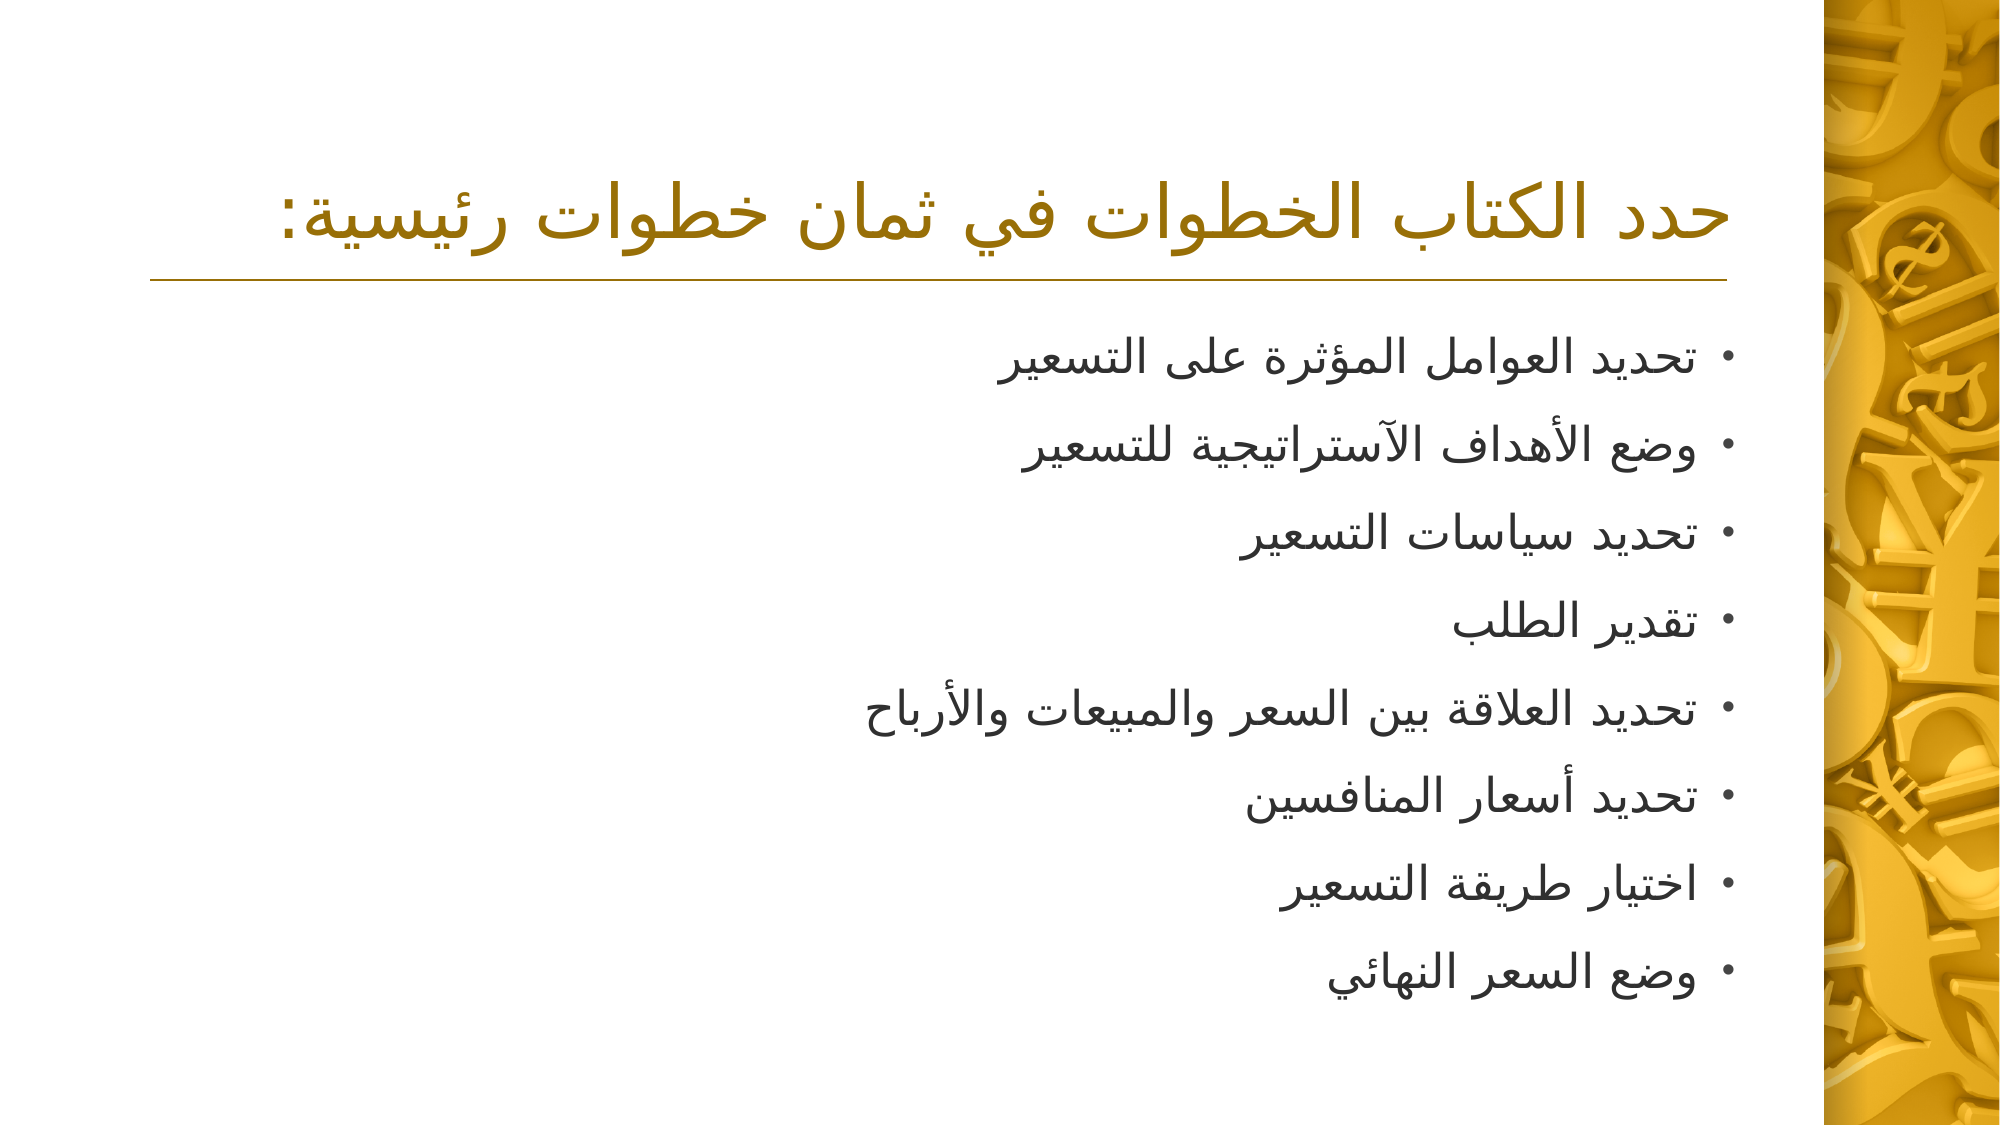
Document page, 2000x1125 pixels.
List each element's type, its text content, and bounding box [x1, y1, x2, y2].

picture [1824, 0, 2000, 1125]
list تحديد العوامل المؤثرة على التسعير وضع الأهداف الآستراتيجية للتسعير تحديد سياسات التسعير تقدير الطلب تحديد العلاقة بين السعر والمبيعات والأرباح تحديد أسعار المنافسين اختيار طريقة التسعير وضع السعر النهائي [137, 324, 1750, 1012]
title حدد الكتاب الخطوات في ثمان خطوات رئيسية: [137, 62, 1750, 263]
